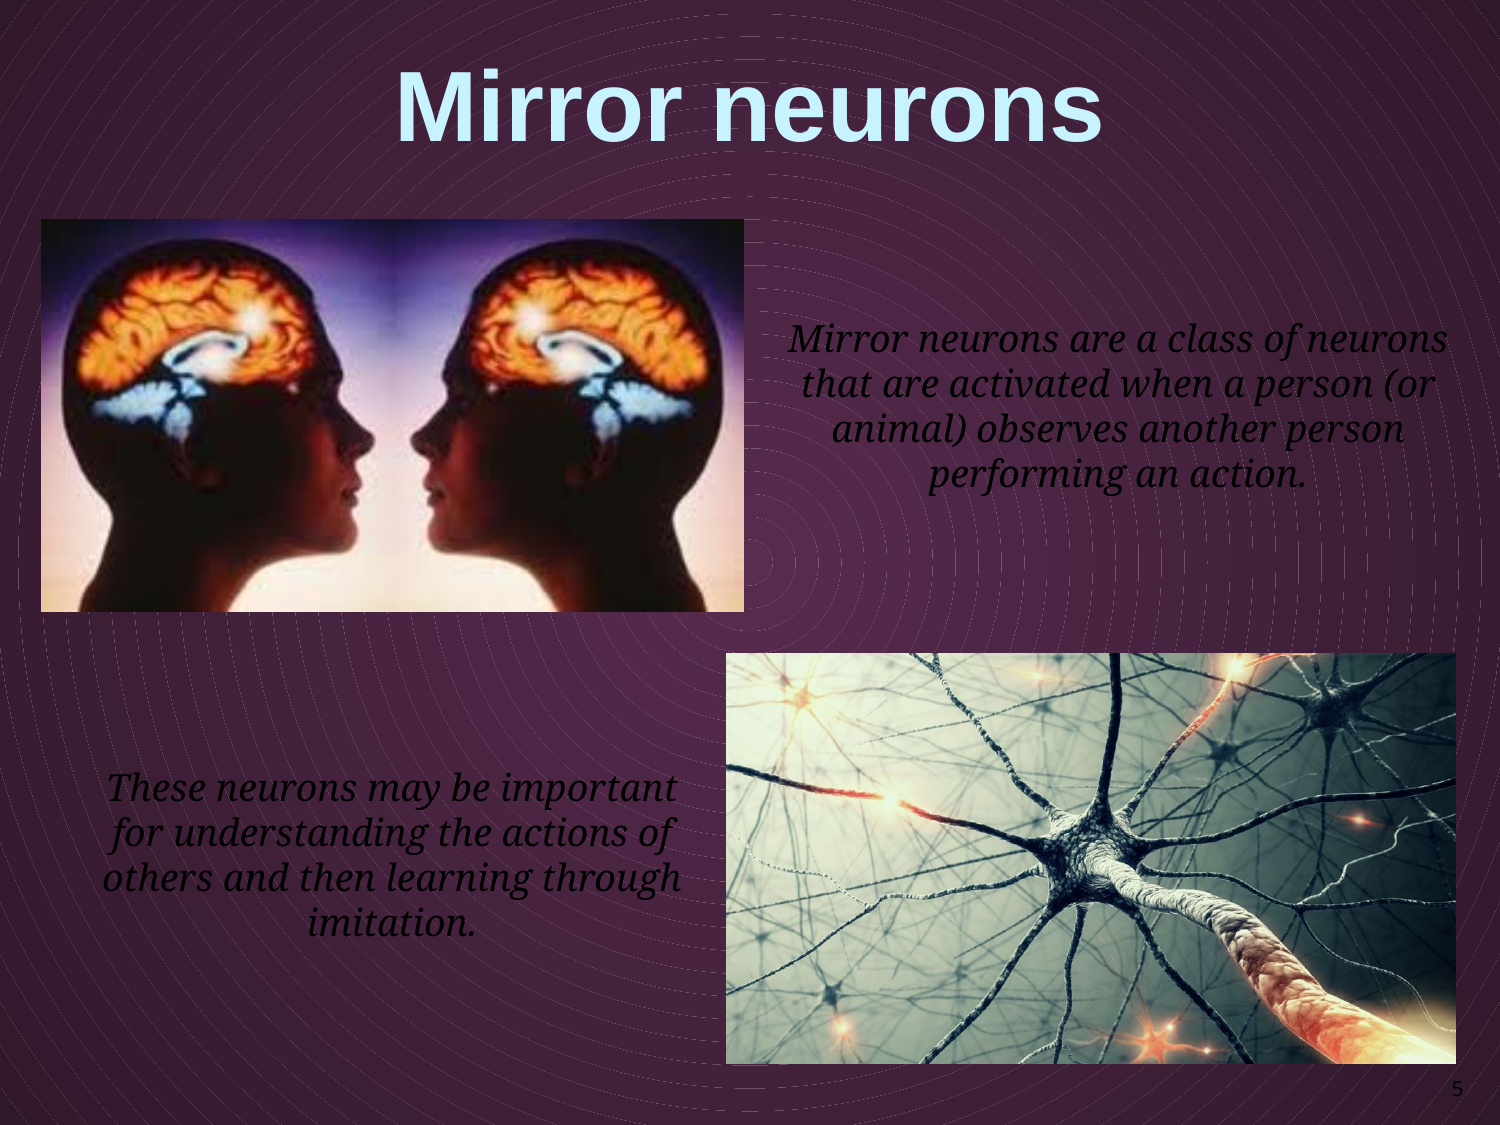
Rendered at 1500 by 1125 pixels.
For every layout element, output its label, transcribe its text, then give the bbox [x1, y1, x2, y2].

text_box Mirror neurons are a class of neurons that are activated when a person (or animal) observes another person performing an action. [749, 307, 1488, 524]
picture [40, 218, 744, 613]
title Mirror neurons [0, 0, 1500, 203]
text_box These neurons may be important for understanding the actions of others and then learning through imitation. [72, 756, 713, 960]
slide_number 5 [1418, 1051, 1479, 1112]
picture [725, 652, 1456, 1064]
